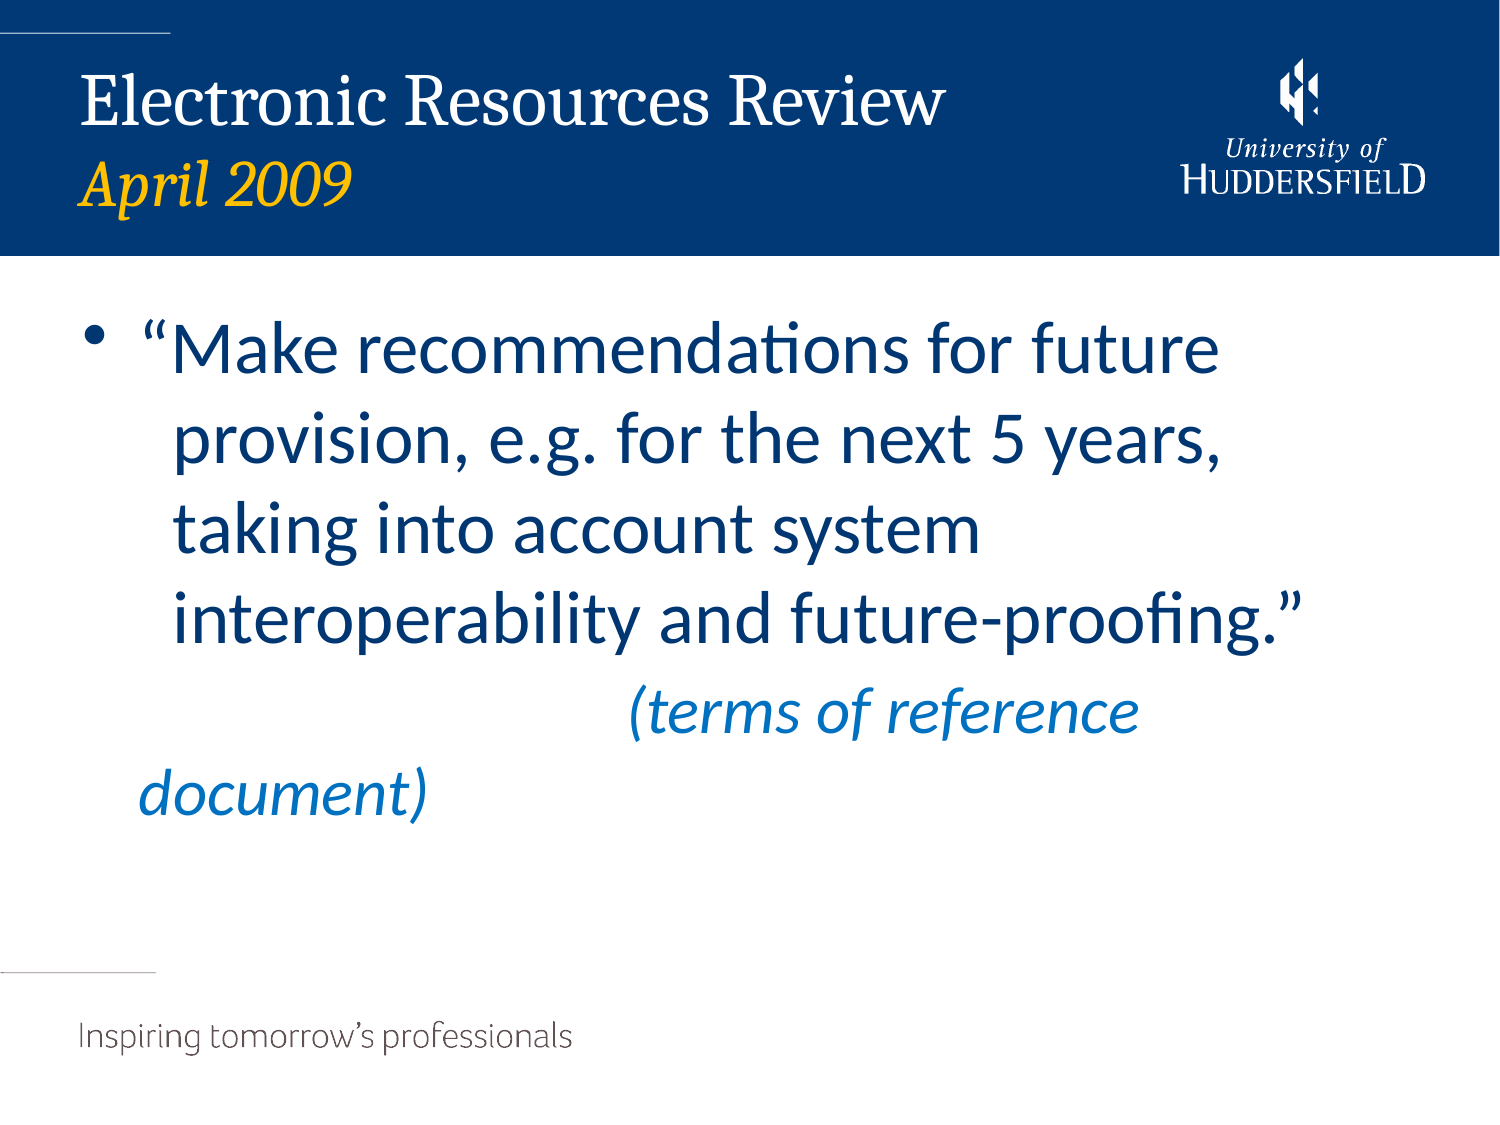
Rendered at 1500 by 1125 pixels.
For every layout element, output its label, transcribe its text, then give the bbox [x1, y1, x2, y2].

picture [0, 944, 591, 1059]
picture [0, 0, 1500, 256]
list “Make recommendations for future provision, e.g. for the next 5 years, taking into account system interoperability and future-proofing.” (terms of reference document) [67, 290, 1418, 953]
text_box Electronic Resources Review April 2009 [64, 42, 1415, 220]
